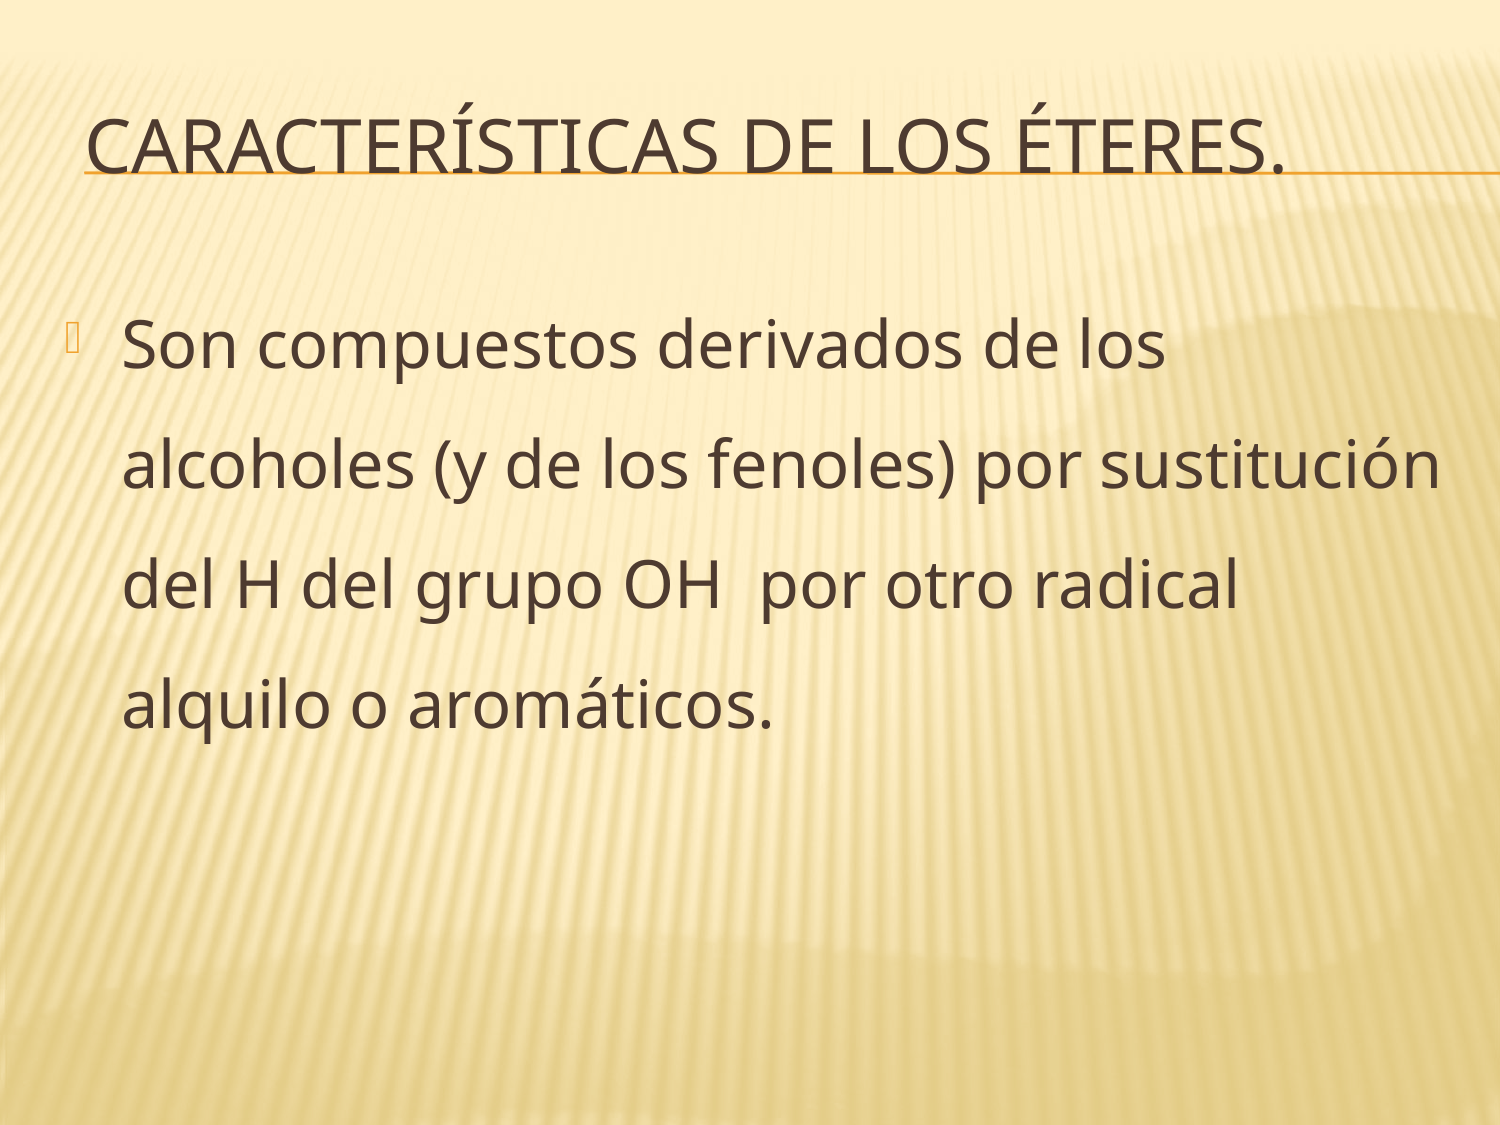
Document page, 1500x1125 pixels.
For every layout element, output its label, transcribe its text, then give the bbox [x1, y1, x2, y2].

title características de los éteres. [50, 75, 1475, 213]
list Son compuestos derivados de los alcoholes (y de los fenoles) por sustitución del H del grupo OH por otro radical alquilo o aromáticos. [50, 254, 1475, 998]
